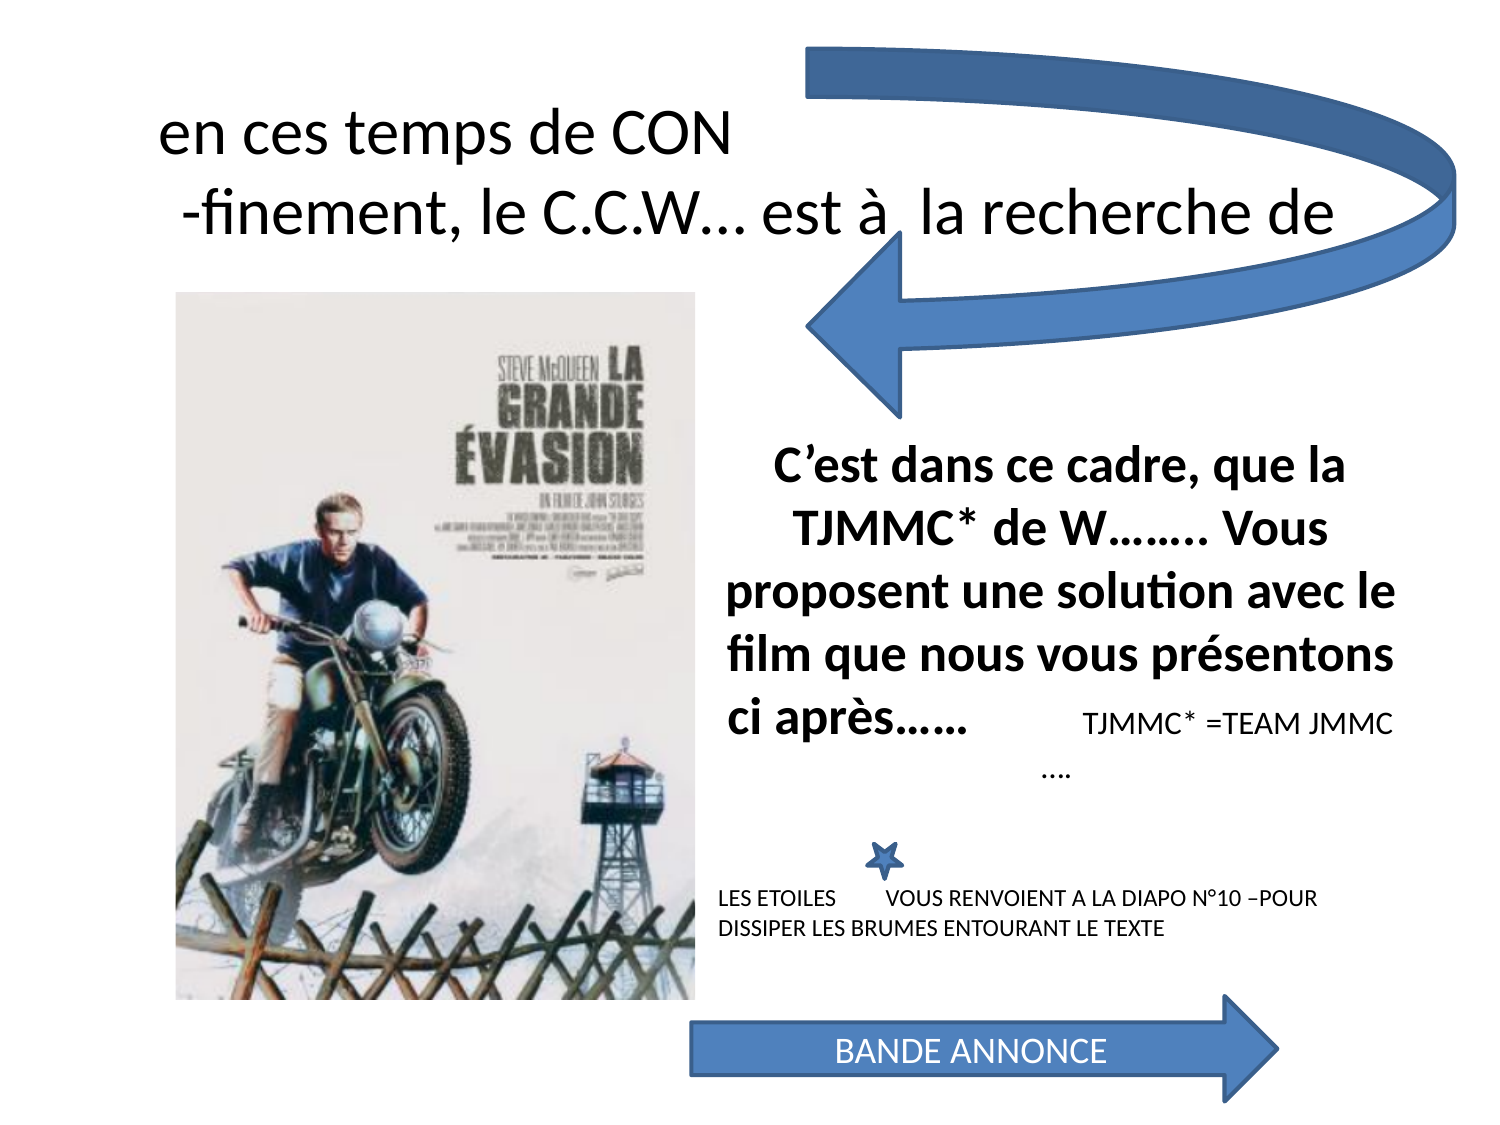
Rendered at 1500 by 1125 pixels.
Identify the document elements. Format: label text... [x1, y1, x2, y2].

text_box BANDE ANNONCE [689, 994, 1280, 1104]
text_box [805, 46, 1457, 420]
subtitle C’est dans ce cadre, que la TJMMC* de W…….. Vous proposent une solution avec le film que nous vous présentons ci après…… TJMMC* =TEAM JMMC …. LES ETOILES VOUS RENVOIENT A LA DIAPO N°10 –POUR DISSIPER LES BRUMES ENTOURANT LE TEXTE [703, 421, 1418, 950]
picture [175, 292, 696, 1000]
title en ces temps de CON -finement, le C.C.W… est à la recherche de [128, 46, 1404, 288]
text_box [865, 842, 905, 881]
